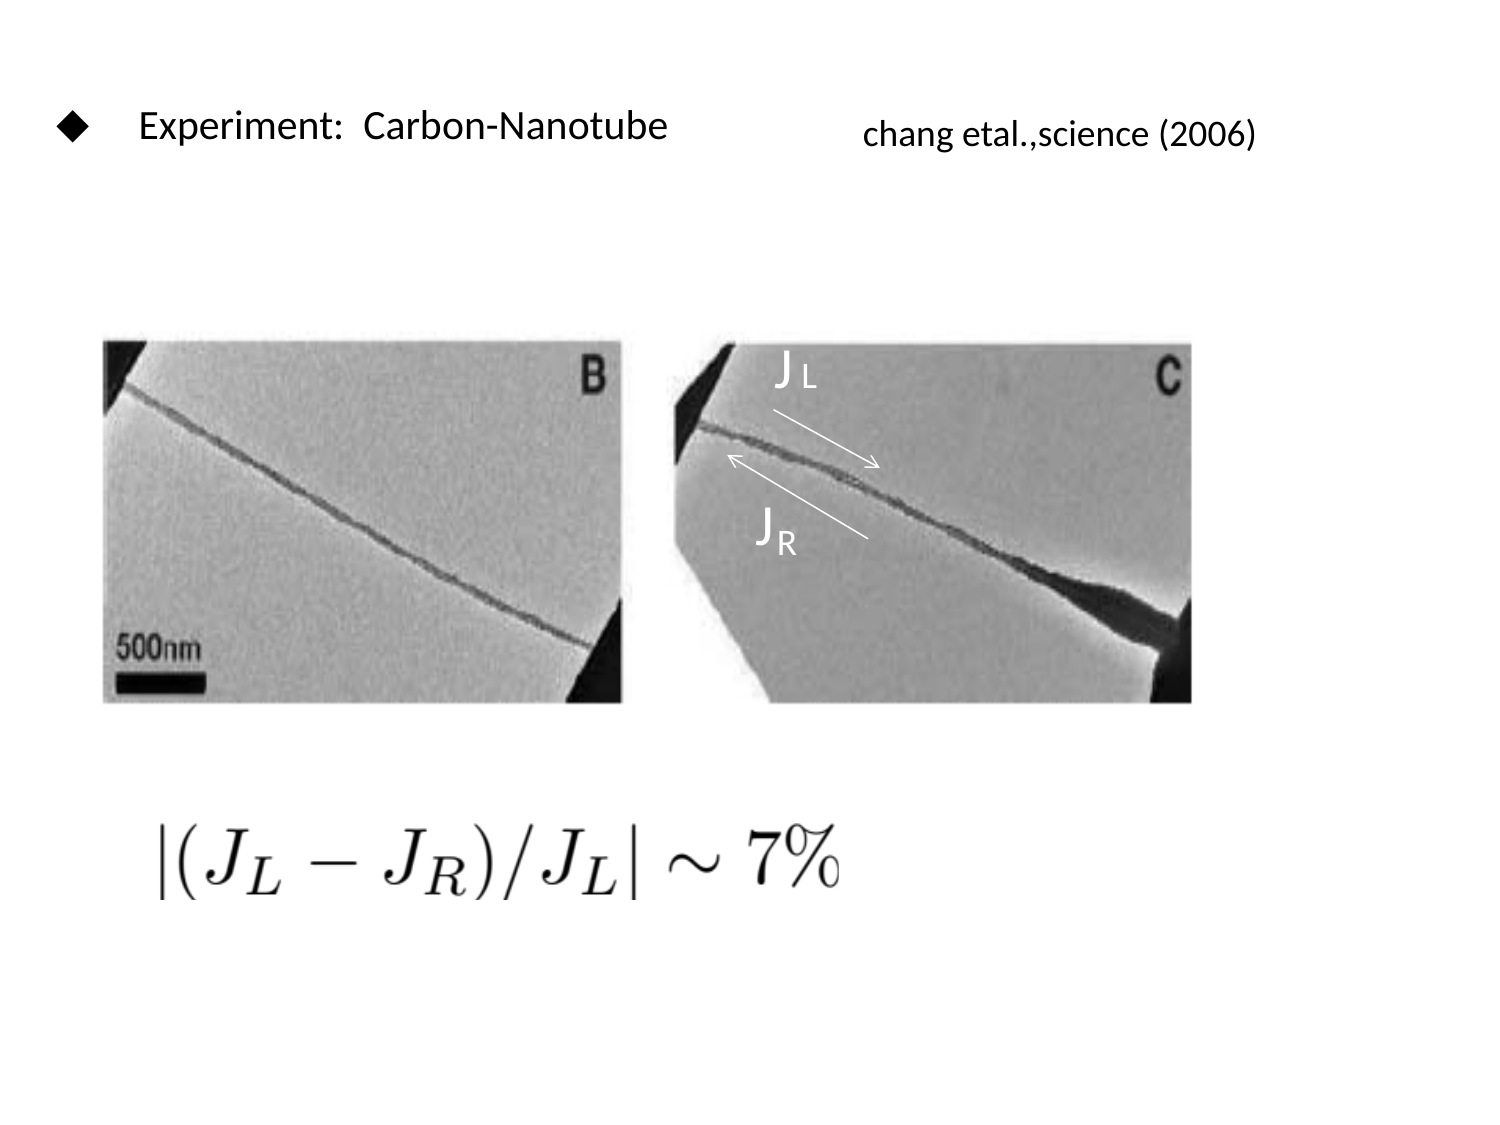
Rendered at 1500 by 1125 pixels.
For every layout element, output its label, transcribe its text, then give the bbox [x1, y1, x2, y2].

text_box ◆ Experiment: Carbon-Nanotube [41, 90, 798, 155]
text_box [76, 101, 1356, 752]
picture [159, 822, 839, 900]
